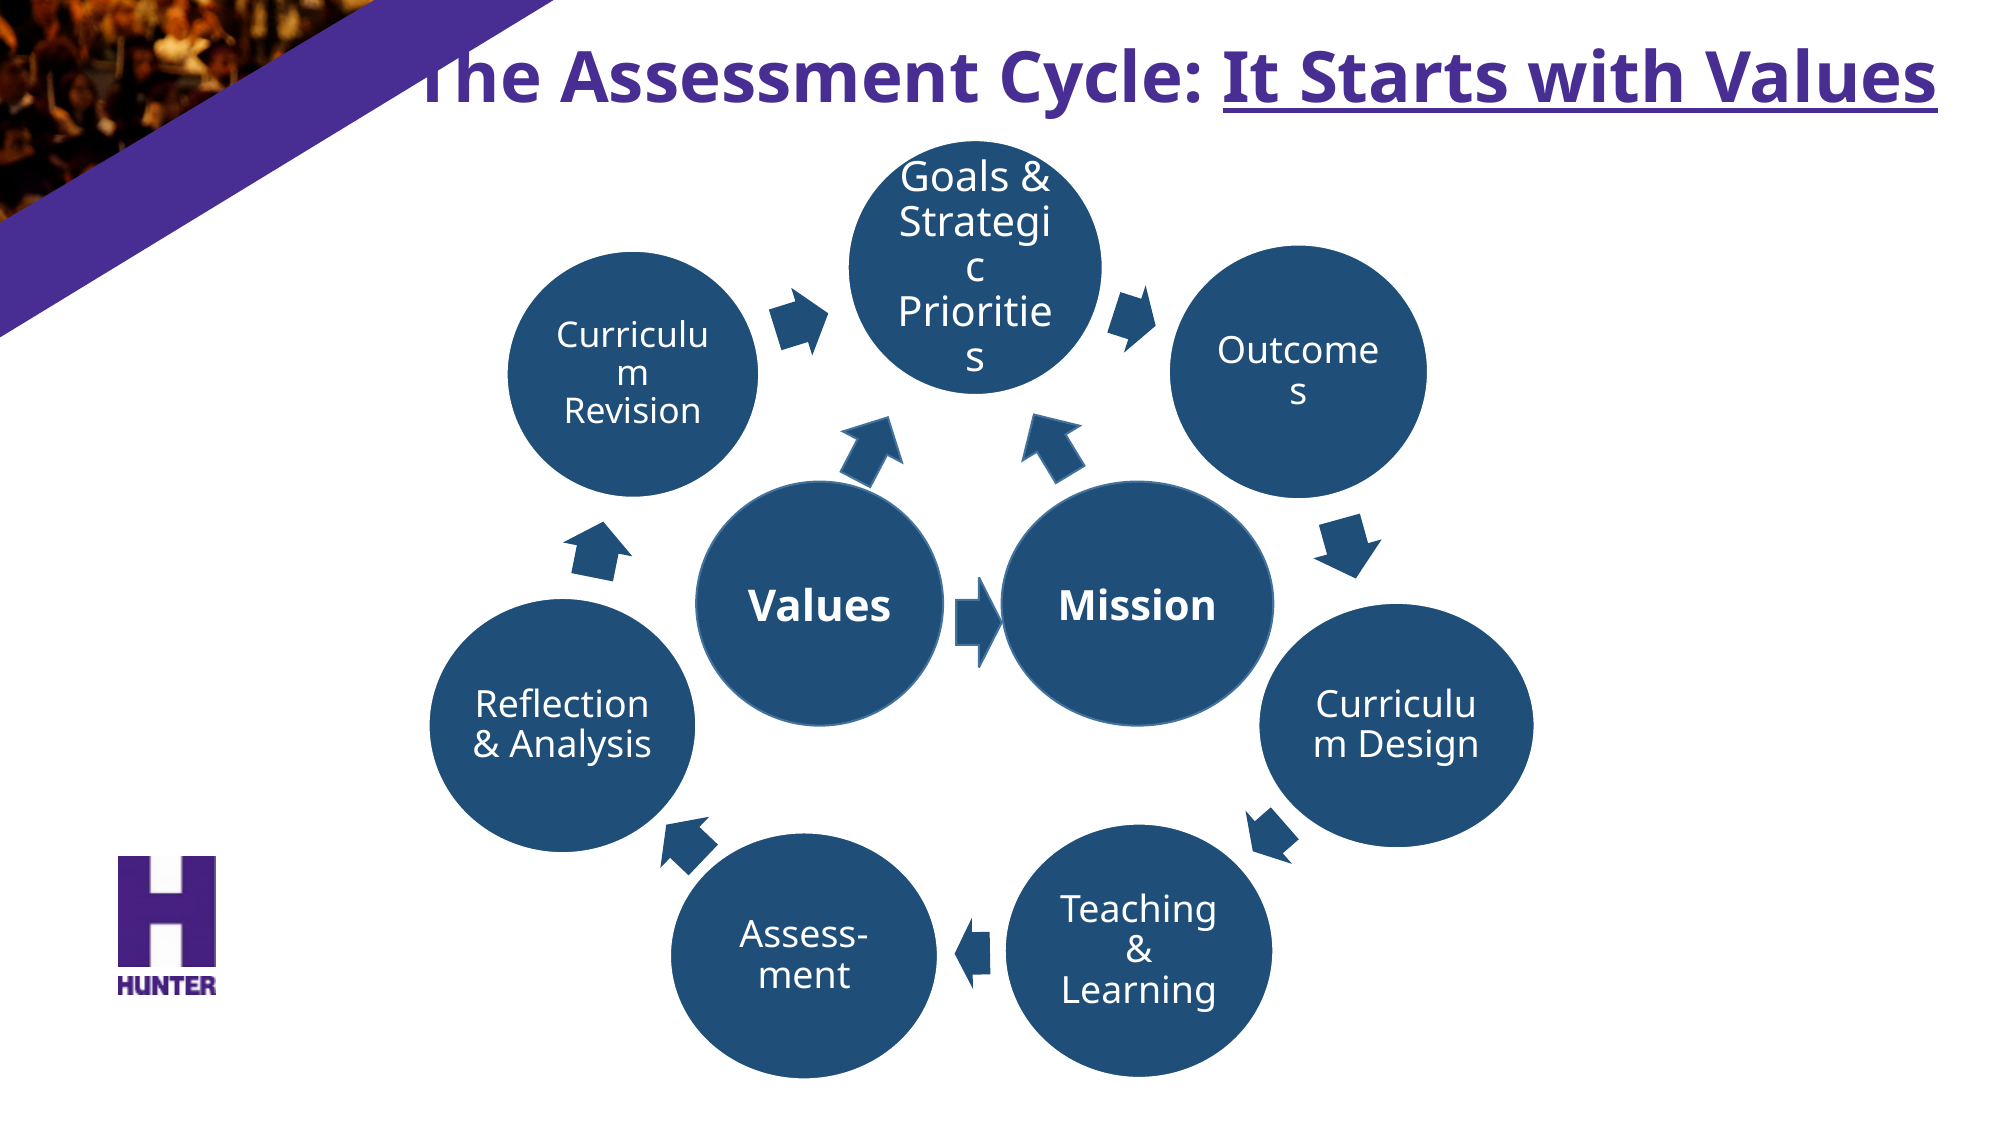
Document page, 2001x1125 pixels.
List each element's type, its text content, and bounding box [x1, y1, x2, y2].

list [84, 162, 1868, 1063]
picture [0, 0, 372, 222]
title The Assessment Cycle: It Starts with Values [376, 33, 1954, 130]
